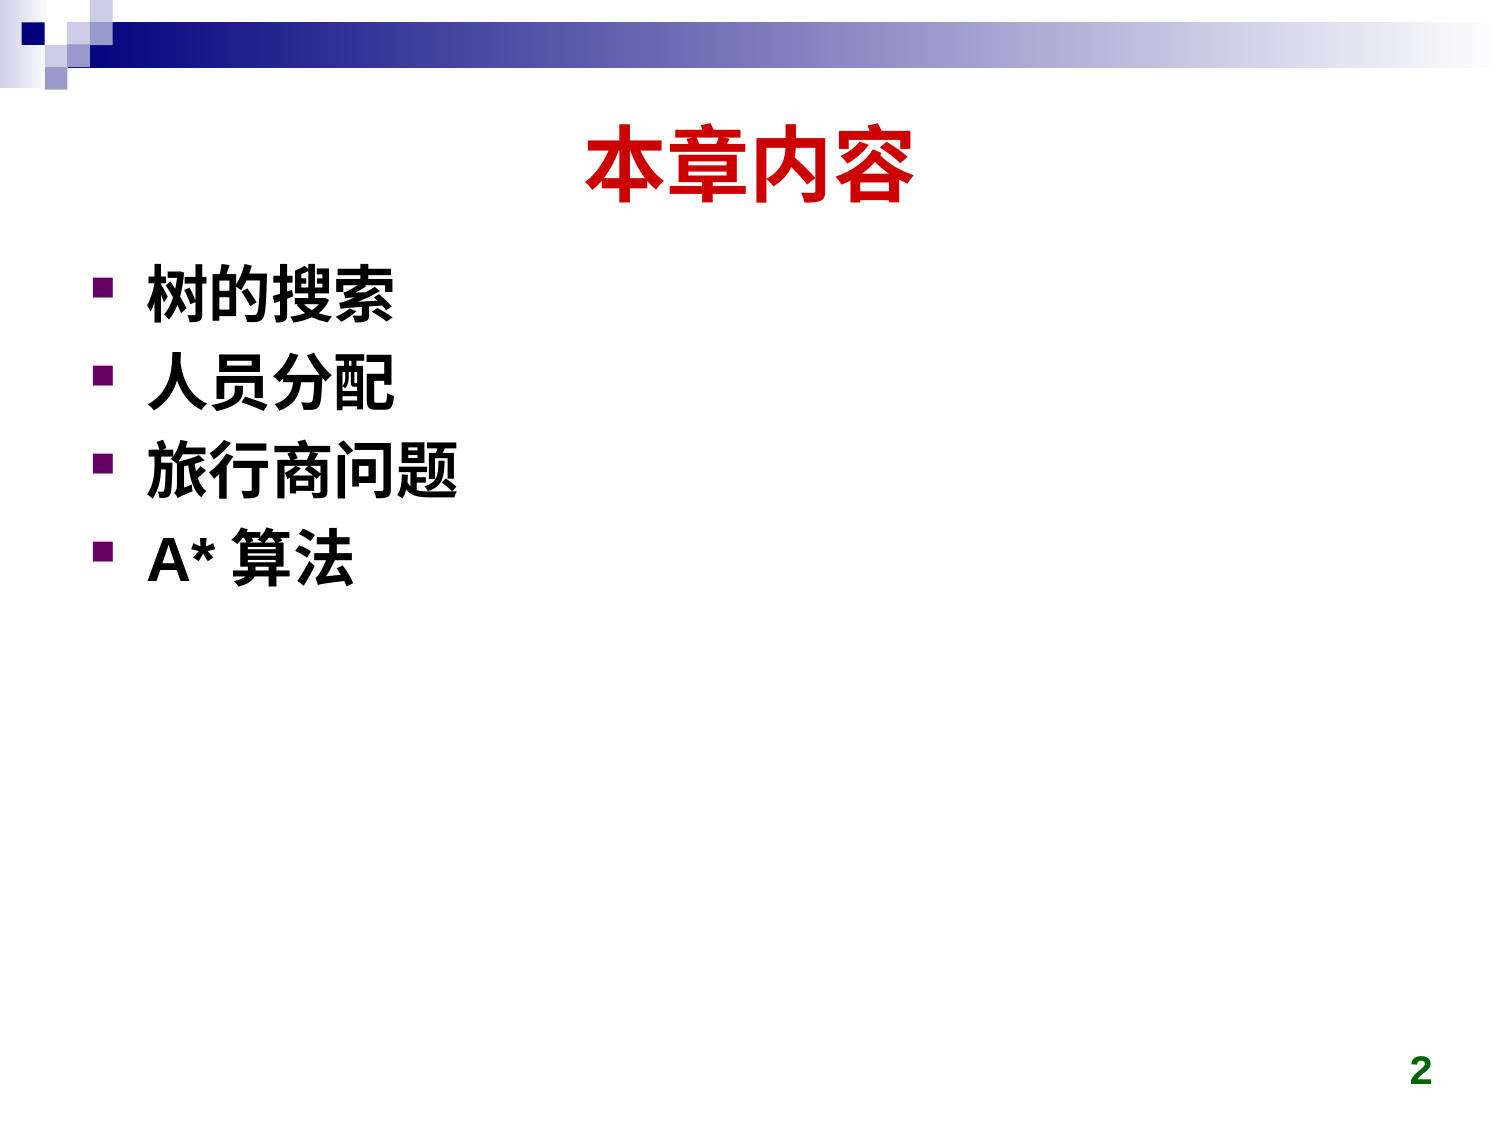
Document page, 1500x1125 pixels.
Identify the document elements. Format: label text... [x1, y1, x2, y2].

title 本章内容 [75, 75, 1425, 243]
list 树的搜索 人员分配 旅行商问题 A*算法 [75, 243, 1425, 1024]
slide_number 2 [1098, 1025, 1449, 1100]
